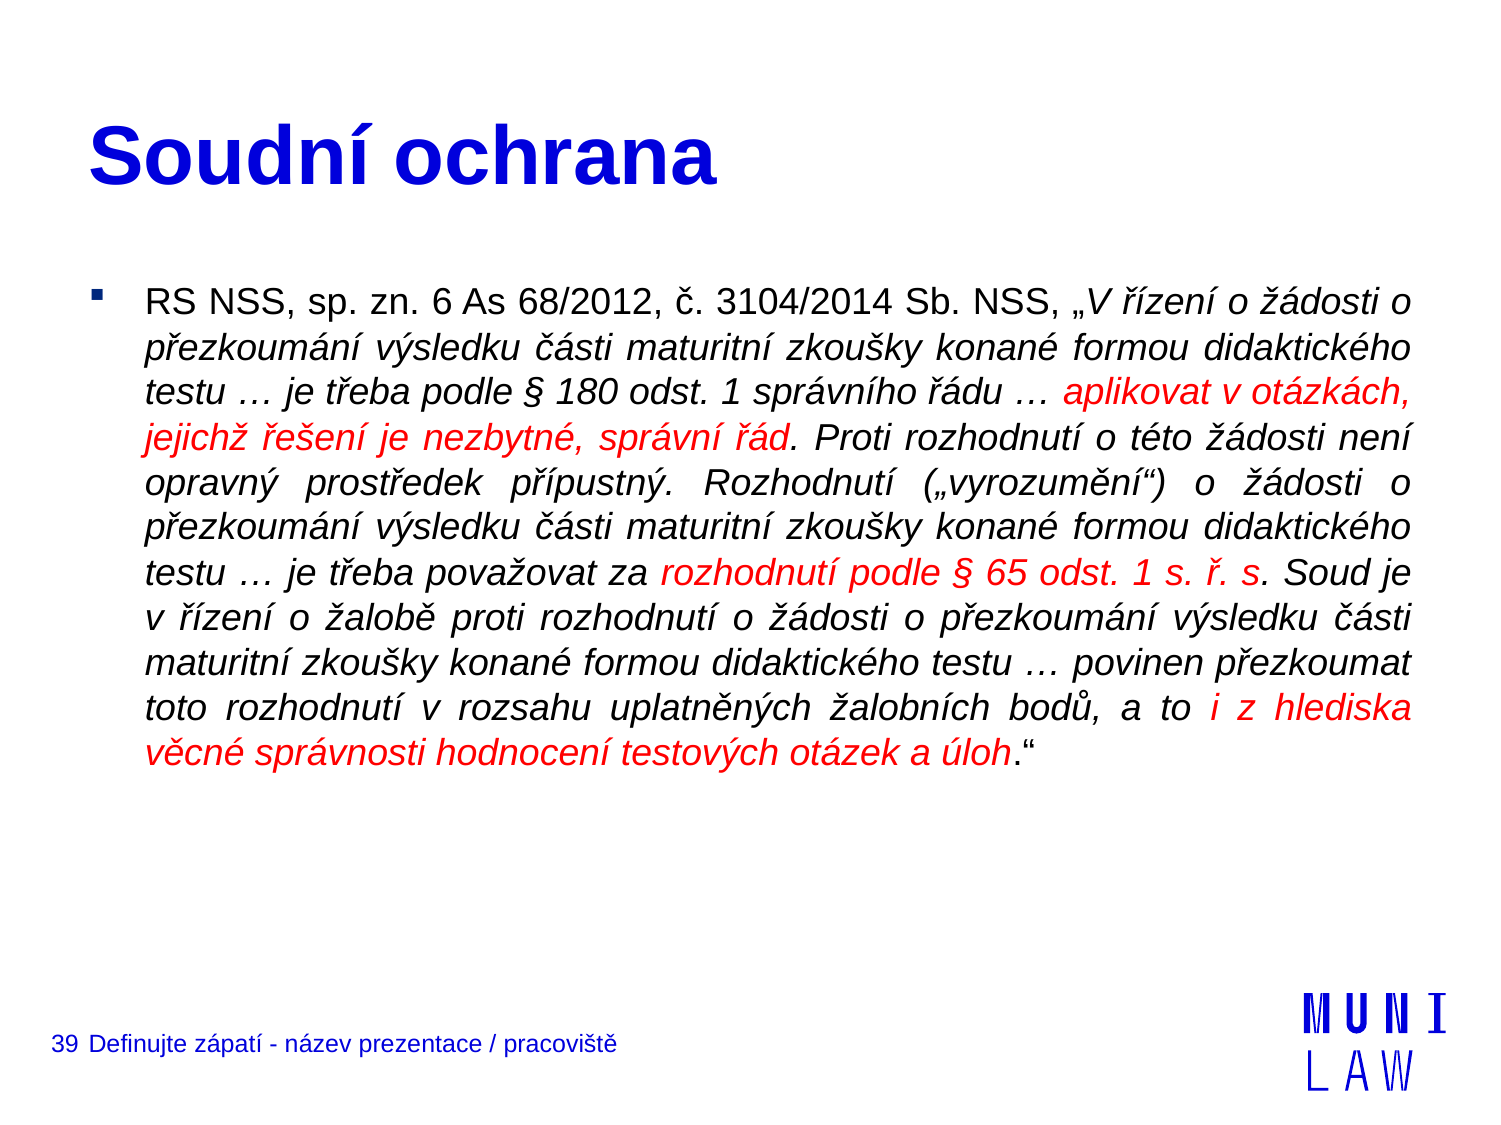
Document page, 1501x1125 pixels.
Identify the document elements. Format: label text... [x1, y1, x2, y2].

slide_number 39 [50, 1021, 82, 1063]
title Soudní ochrana [88, 118, 1412, 193]
footer Definujte zápatí - název prezentace / pracoviště [88, 1021, 1064, 1063]
list RS NSS, sp. zn. 6 As 68/2012, č. 3104/2014 Sb. NSS, „V řízení o žádosti o přezkoumání výsledku části maturitní zkoušky konané formou didaktického testu … je třeba podle § 180 odst. 1 správního řádu … aplikovat v otázkách, jejichž řešení je nezbytné, správní řád. Proti rozhodnutí o této žádosti není opravný prostředek přípustný. Rozhodnutí („vyrozumění“) o žádosti o přezkoumání výsledku části maturitní zkoušky konané formou didaktického testu … je třeba považovat za rozhodnutí podle § 65 odst. 1 s. ř. s. Soud je v řízení o žalobě proti rozhodnutí o žádosti o přezkoumání výsledku části maturitní zkoušky konané formou didaktického testu … povinen přezkoumat toto rozhodnutí v rozsahu uplatněných žalobních bodů, a to i z hlediska věcné správnosti hodnocení testových otázek a úloh.“ [88, 277, 1412, 957]
